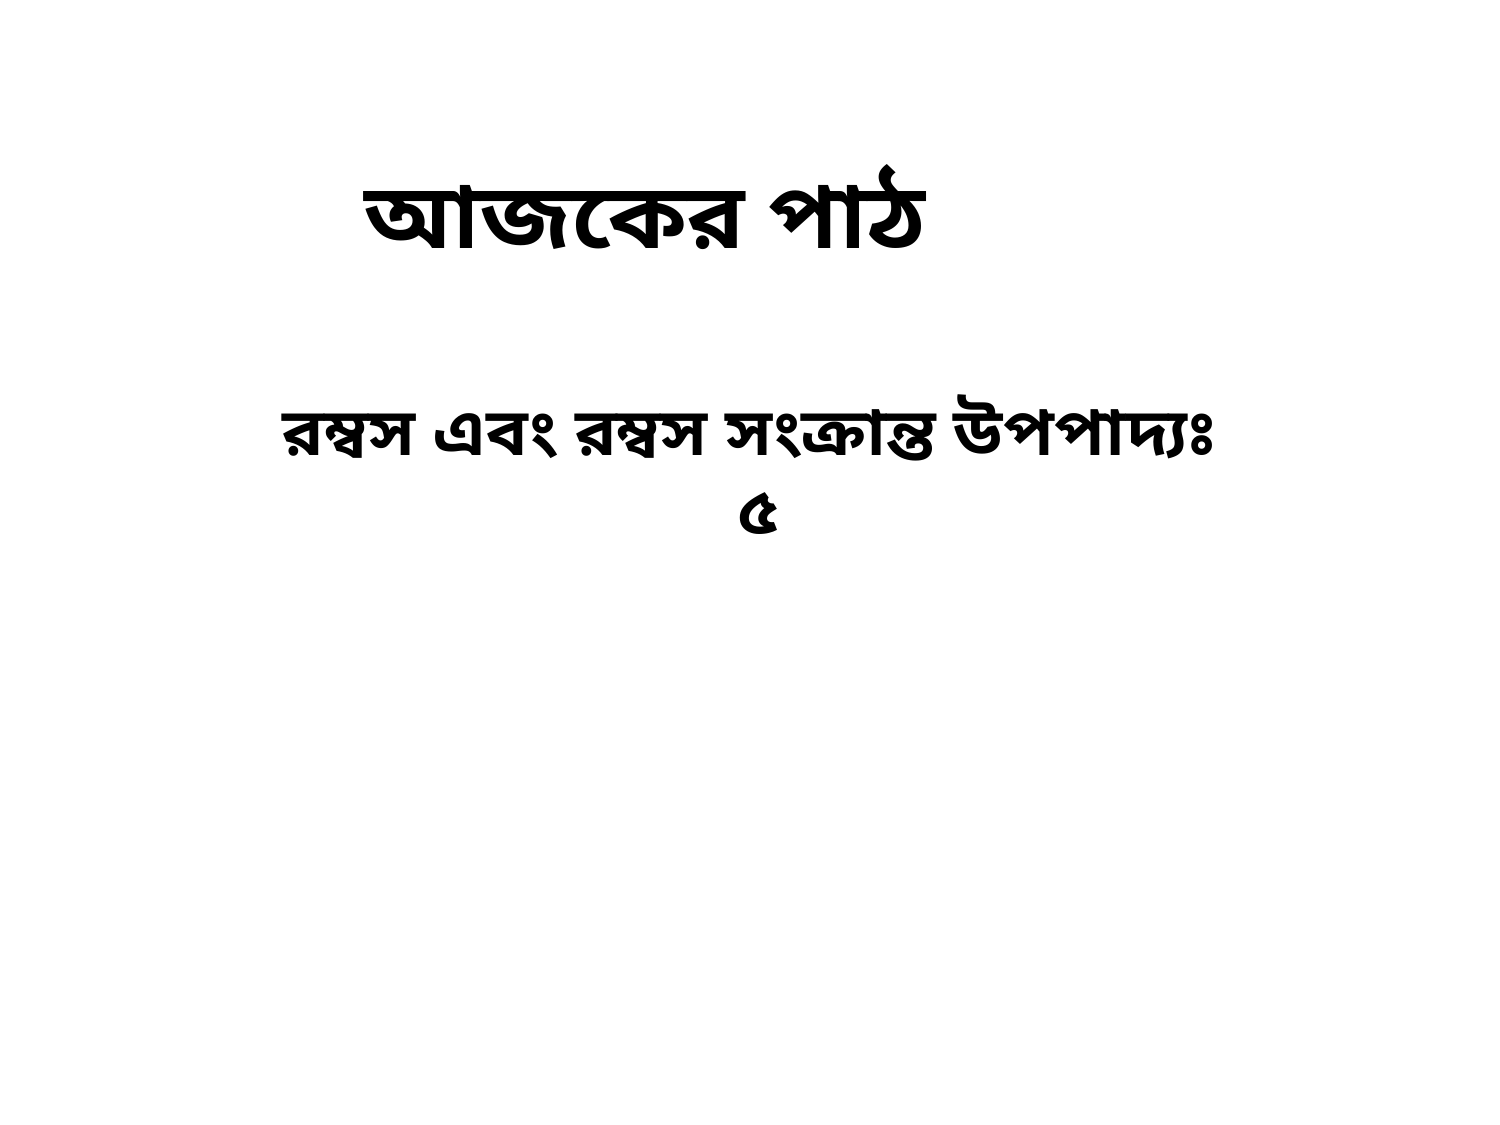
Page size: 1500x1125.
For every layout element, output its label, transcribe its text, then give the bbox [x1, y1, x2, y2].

text_box আজকের পাঠ [349, 149, 1313, 275]
text_box রম্বস এবং রম্বস সংক্রান্ত উপপাদ্যঃ ৫ [262, 381, 1238, 556]
